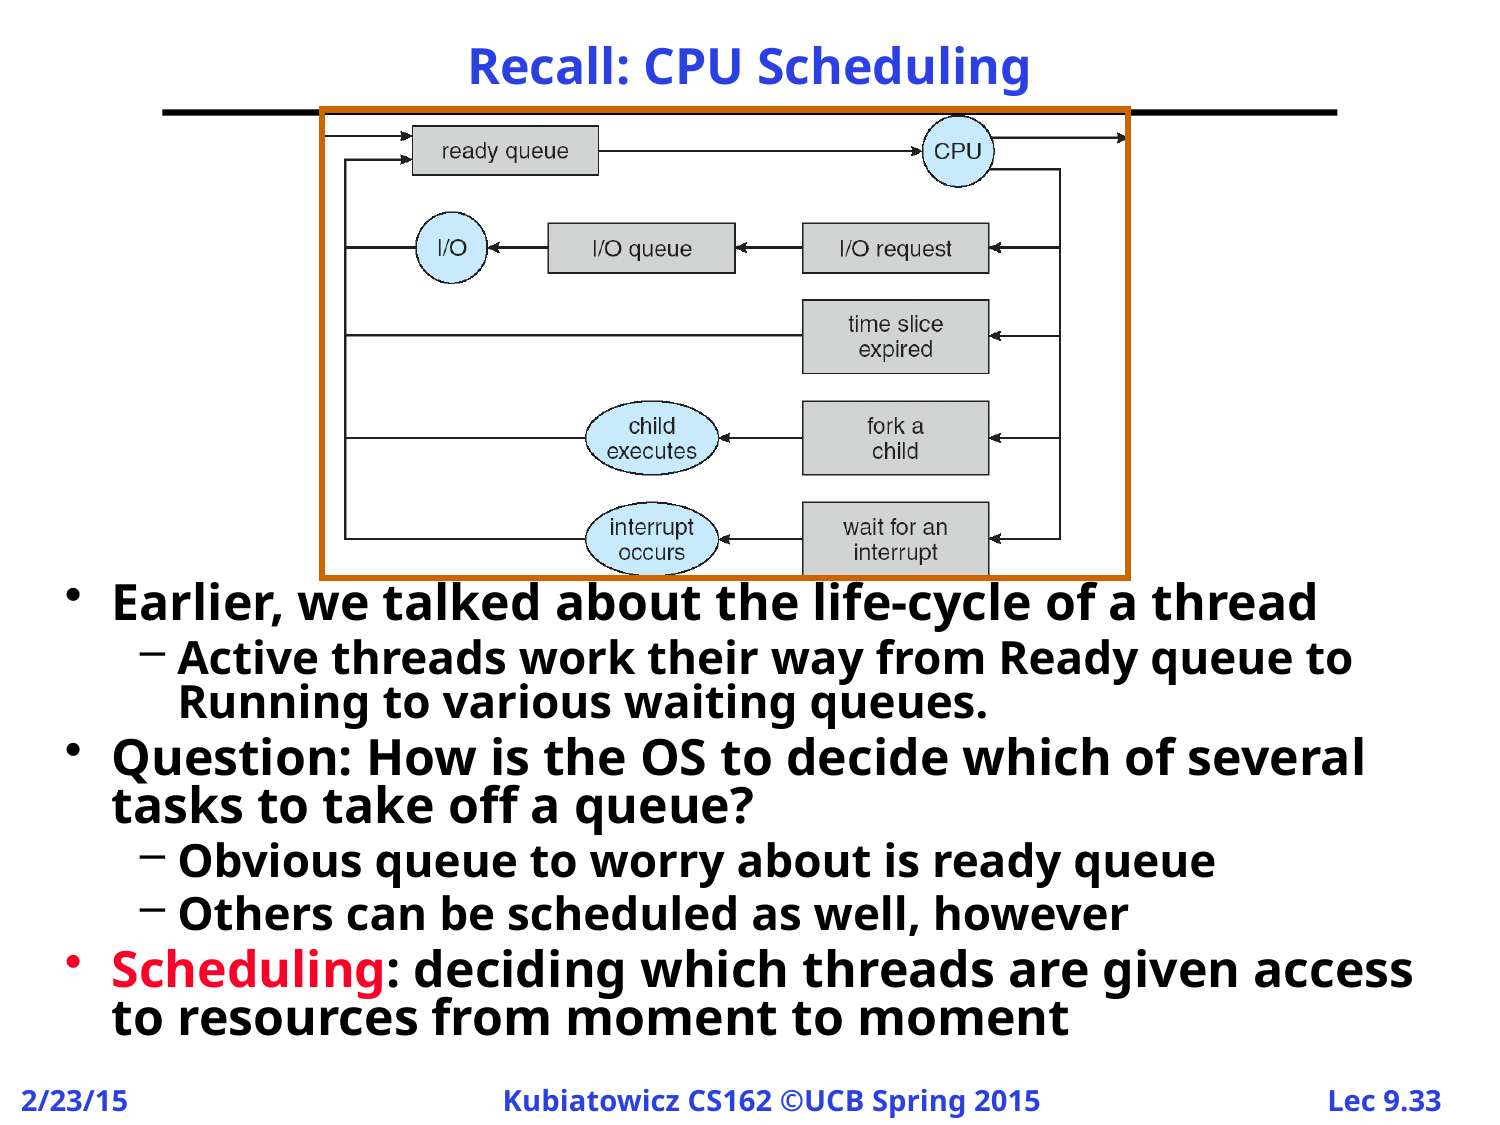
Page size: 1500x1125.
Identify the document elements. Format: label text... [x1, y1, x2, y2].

picture [324, 112, 1126, 576]
list Earlier, we talked about the life-cycle of a thread Active threads work their way from Ready queue to Running to various waiting queues. Question: How is the OS to decide which of several tasks to take off a queue? Obvious queue to worry about is ready queue Others can be scheduled as well, however Scheduling: deciding which threads are given access to resources from moment to moment [50, 575, 1438, 1088]
title Recall: CPU Scheduling [162, 24, 1338, 113]
